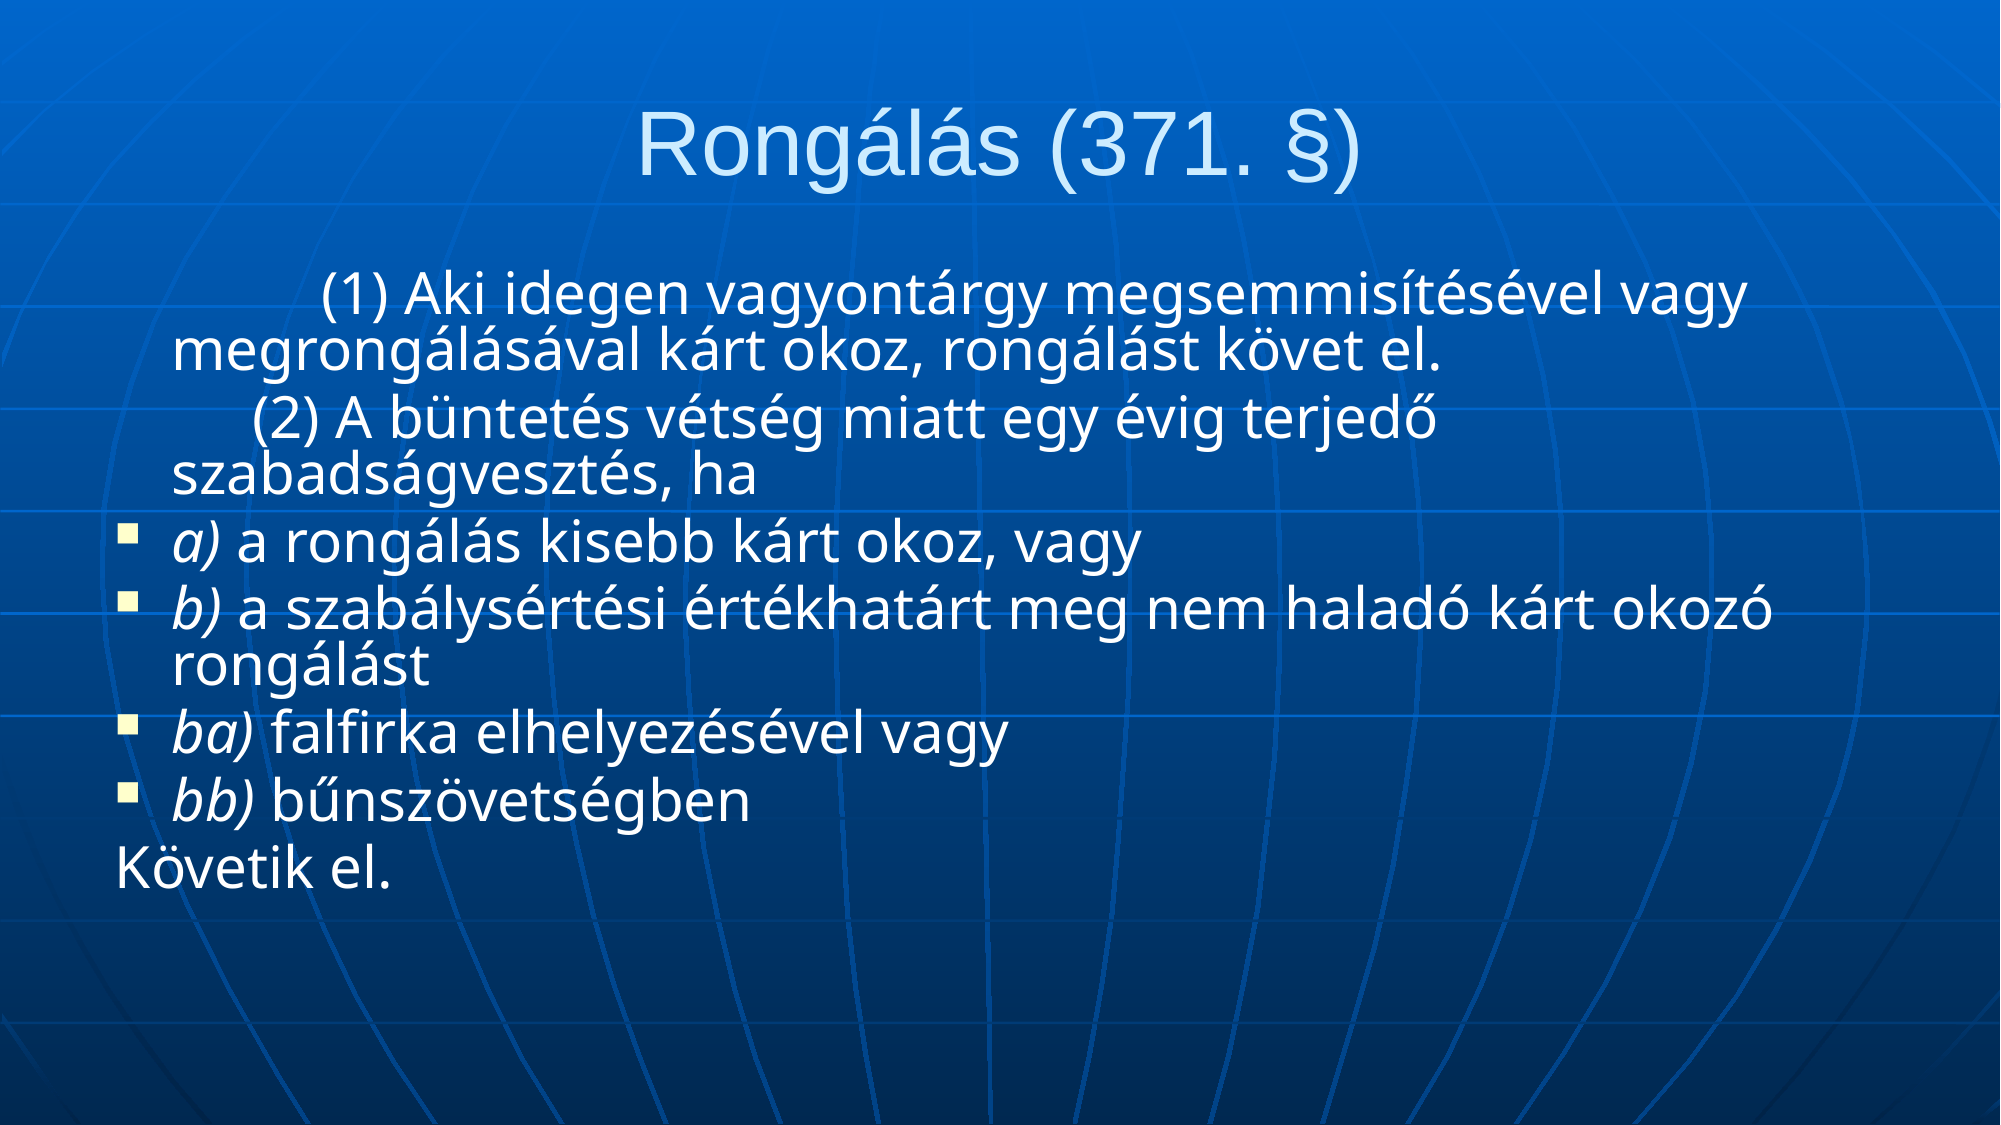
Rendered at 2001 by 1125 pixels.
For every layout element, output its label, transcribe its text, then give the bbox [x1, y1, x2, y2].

list (1) Aki idegen vagyontárgy megsemmisítésével vagy megrongálásával kárt okoz, rongálást követ el. (2) A büntetés vétség miatt egy évig terjedő szabadságvesztés, ha a) a rongálás kisebb kárt okoz, vagy b) a szabálysértési értékhatárt meg nem haladó kárt okozó rongálást ba) falfirka elhelyezésével vagy bb) bűnszövetségben Követik el. [99, 262, 1901, 1006]
title Rongálás (371. §) [99, 45, 1901, 233]
